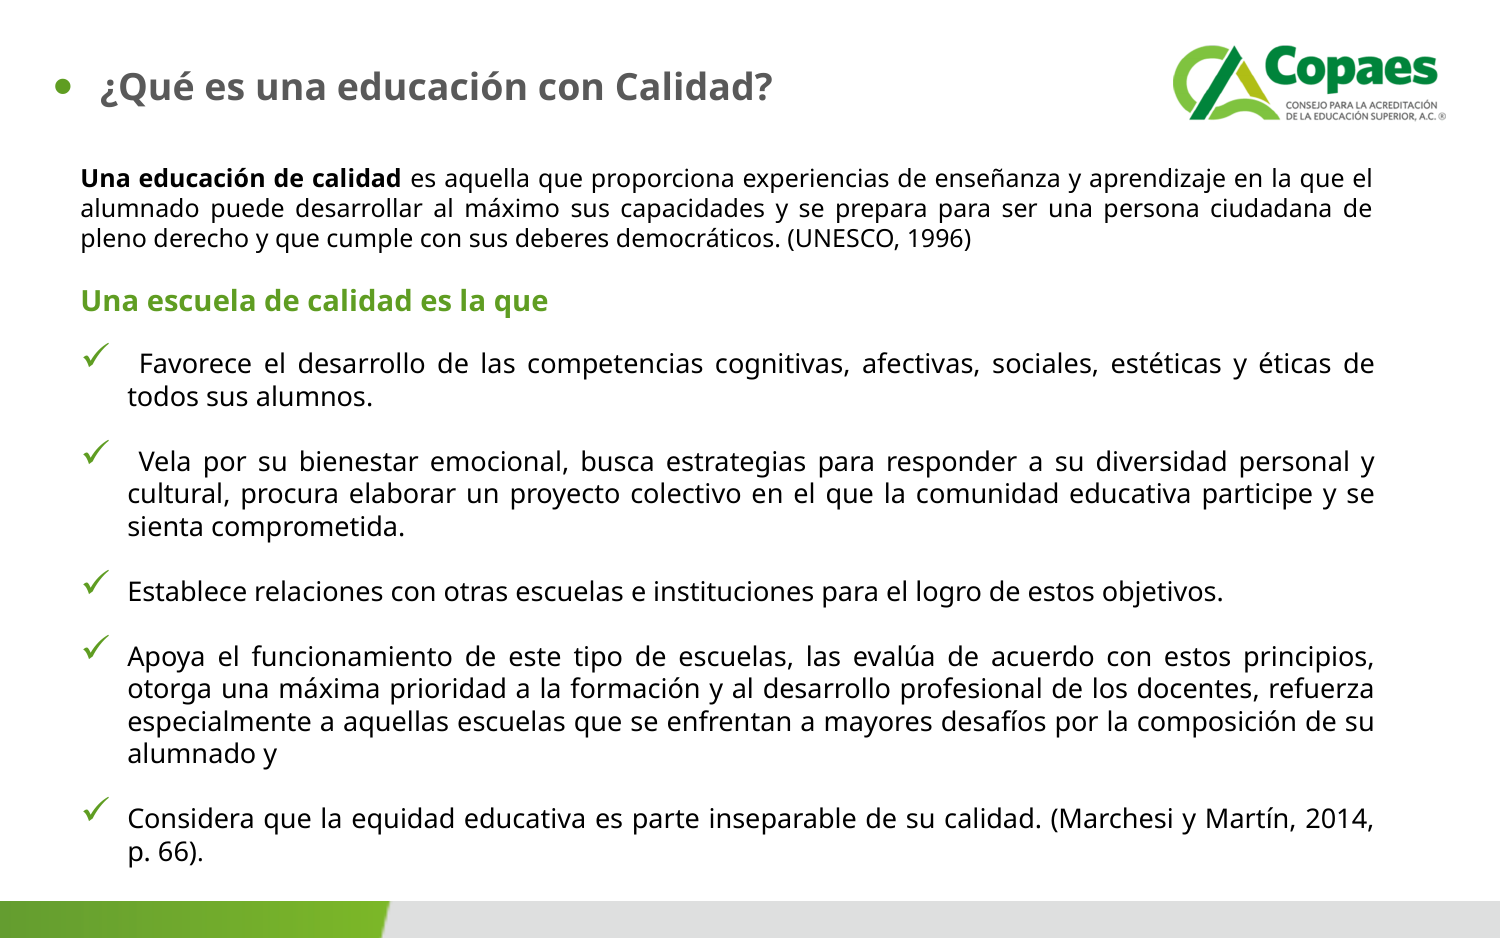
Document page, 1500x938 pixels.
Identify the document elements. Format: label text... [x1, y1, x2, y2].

picture [1173, 41, 1448, 128]
text_box ¿Qué es una educación con Calidad? [38, 39, 824, 138]
text_box Una educación de calidad es aquella que proporciona experiencias de enseñanza y aprendizaje en la que el alumnado puede desarrollar al máximo sus capacidades y se prepara para ser una persona ciudadana de pleno derecho y que cumple con sus deberes democráticos. (UNESCO, 1996) Una escuela de calidad es la que Favorece el desarrollo de las competencias cognitivas, afectivas, sociales, estéticas y éticas de todos sus alumnos. Vela por su bienestar emocional, busca estrategias para responder a su diversidad personal y cultural, procura elaborar un proyecto colectivo en el que la comunidad educativa participe y se sienta comprometida. Establece relaciones con otras escuelas e instituciones para el logro de estos objetivos. Apoya el funcionamiento de este tipo de escuelas, las evalúa de acuerdo con estos principios, otorga una máxima prioridad a la formación y al desarrollo profesional de los docentes, refuerza especialmente a aquellas escuelas que se enfrentan a mayores desafíos por la composición de su alumnado y Considera que la equidad educativa es parte inseparable de su calidad. (Marchesi y Martín, 2014, p. 66). [65, 154, 1390, 874]
picture [0, 901, 1500, 938]
